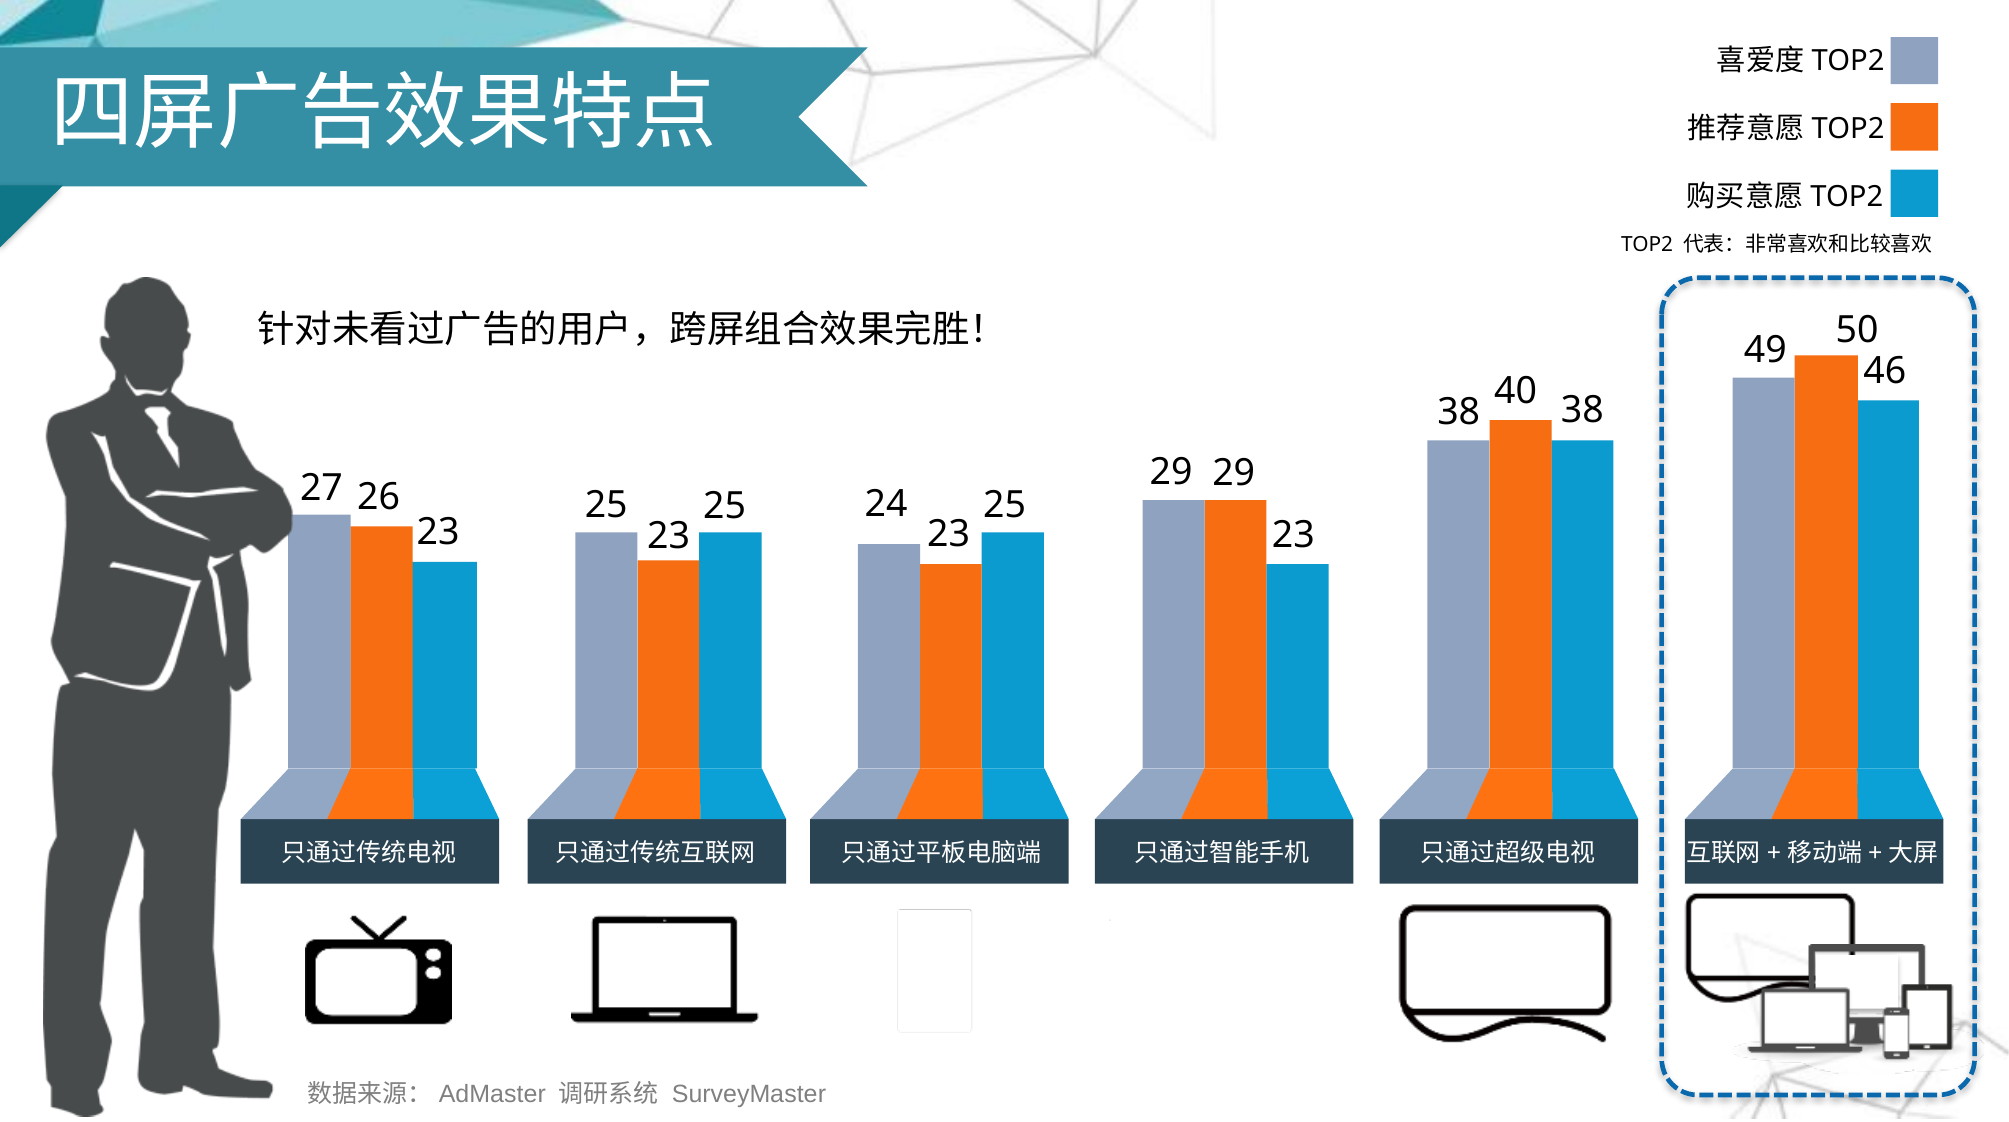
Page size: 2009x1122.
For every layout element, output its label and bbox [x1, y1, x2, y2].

text_box [1379, 767, 1639, 820]
text_box [1094, 767, 1354, 820]
text_box [1684, 767, 1944, 820]
picture [0, 0, 2009, 1120]
text_box [810, 767, 1069, 820]
text_box [527, 767, 787, 820]
text_box [305, 767, 500, 820]
